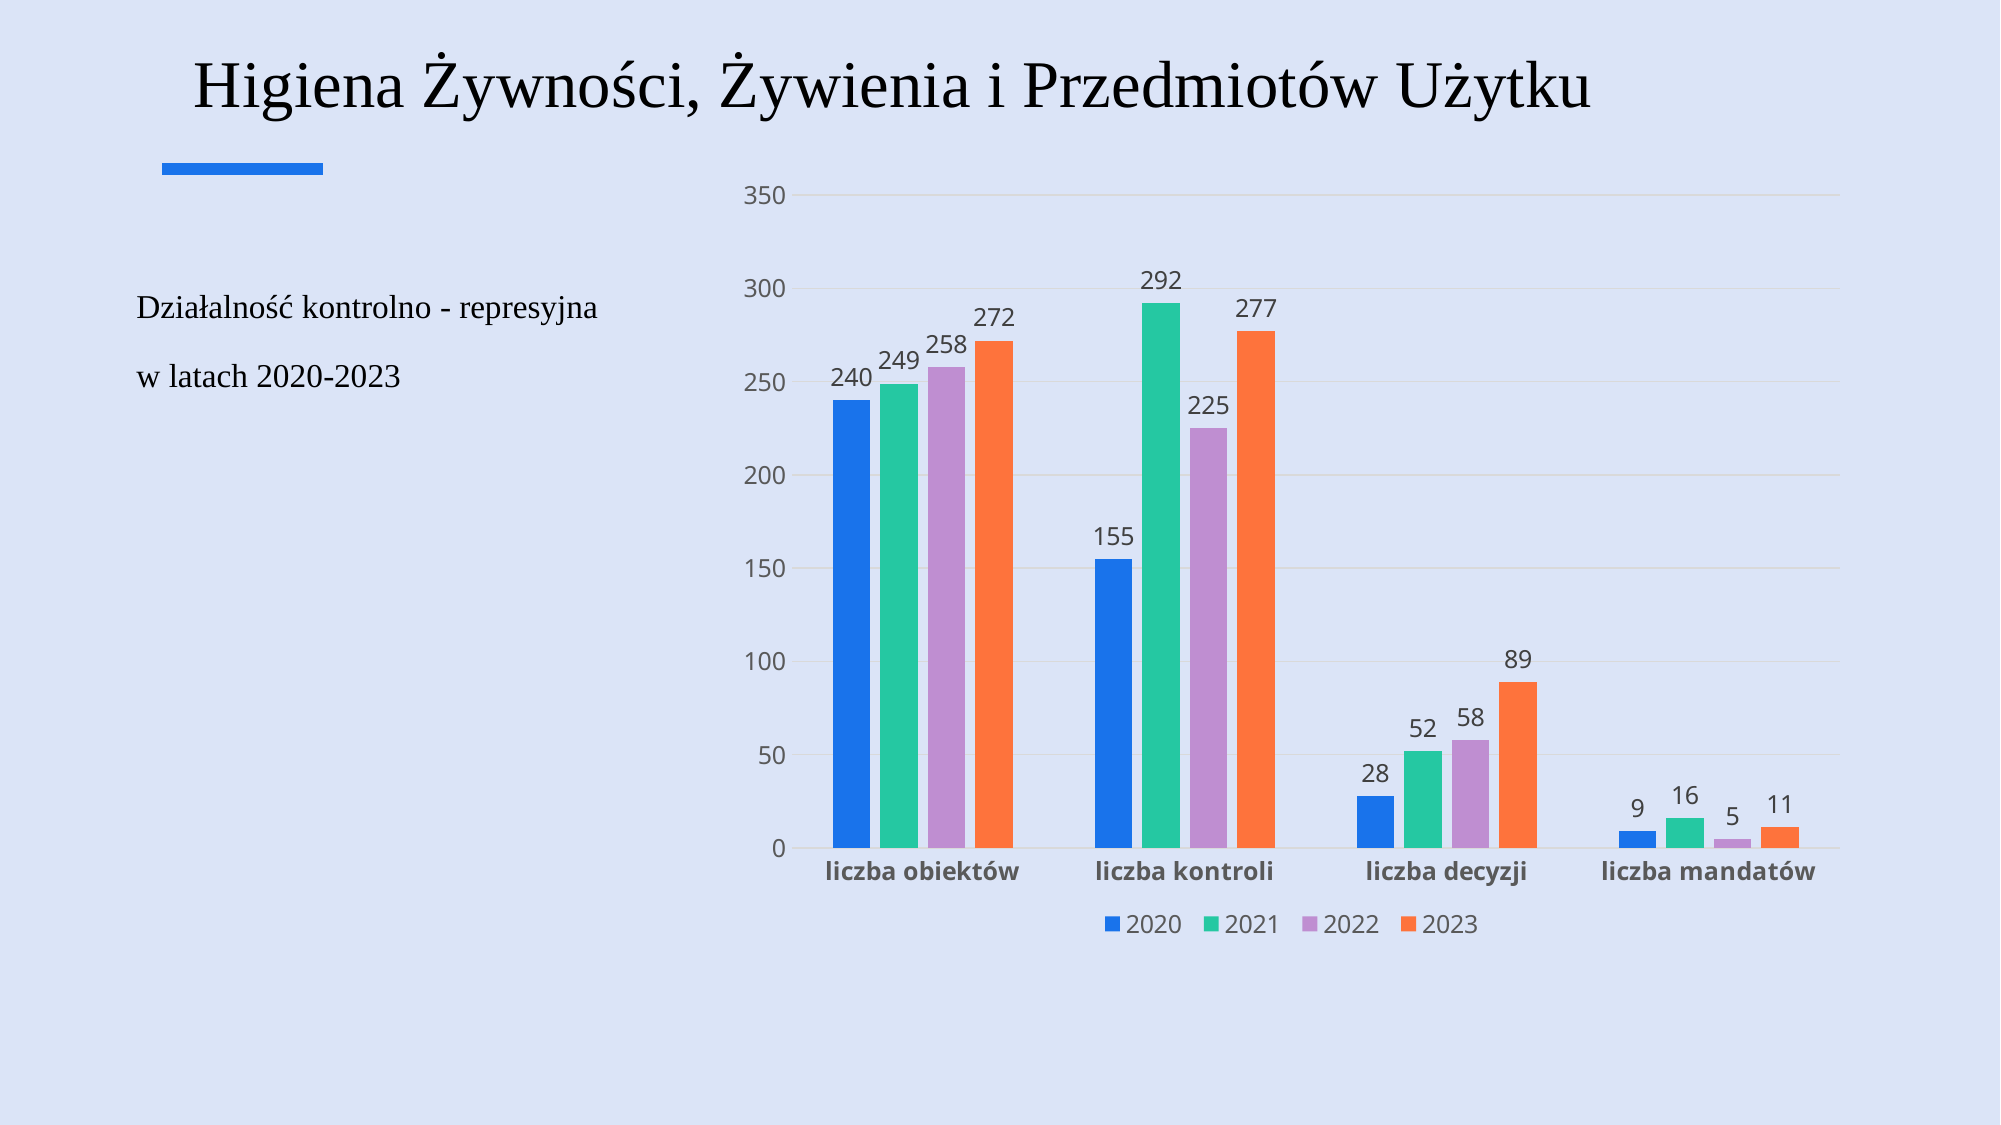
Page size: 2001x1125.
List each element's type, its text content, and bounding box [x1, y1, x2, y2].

chart [720, 161, 1863, 962]
text_box Działalność kontrolno - represyjna w latach 2020-2023 [121, 269, 720, 563]
title Higiena Żywności, Żywienia i Przedmiotów Użytku [179, 42, 1821, 162]
